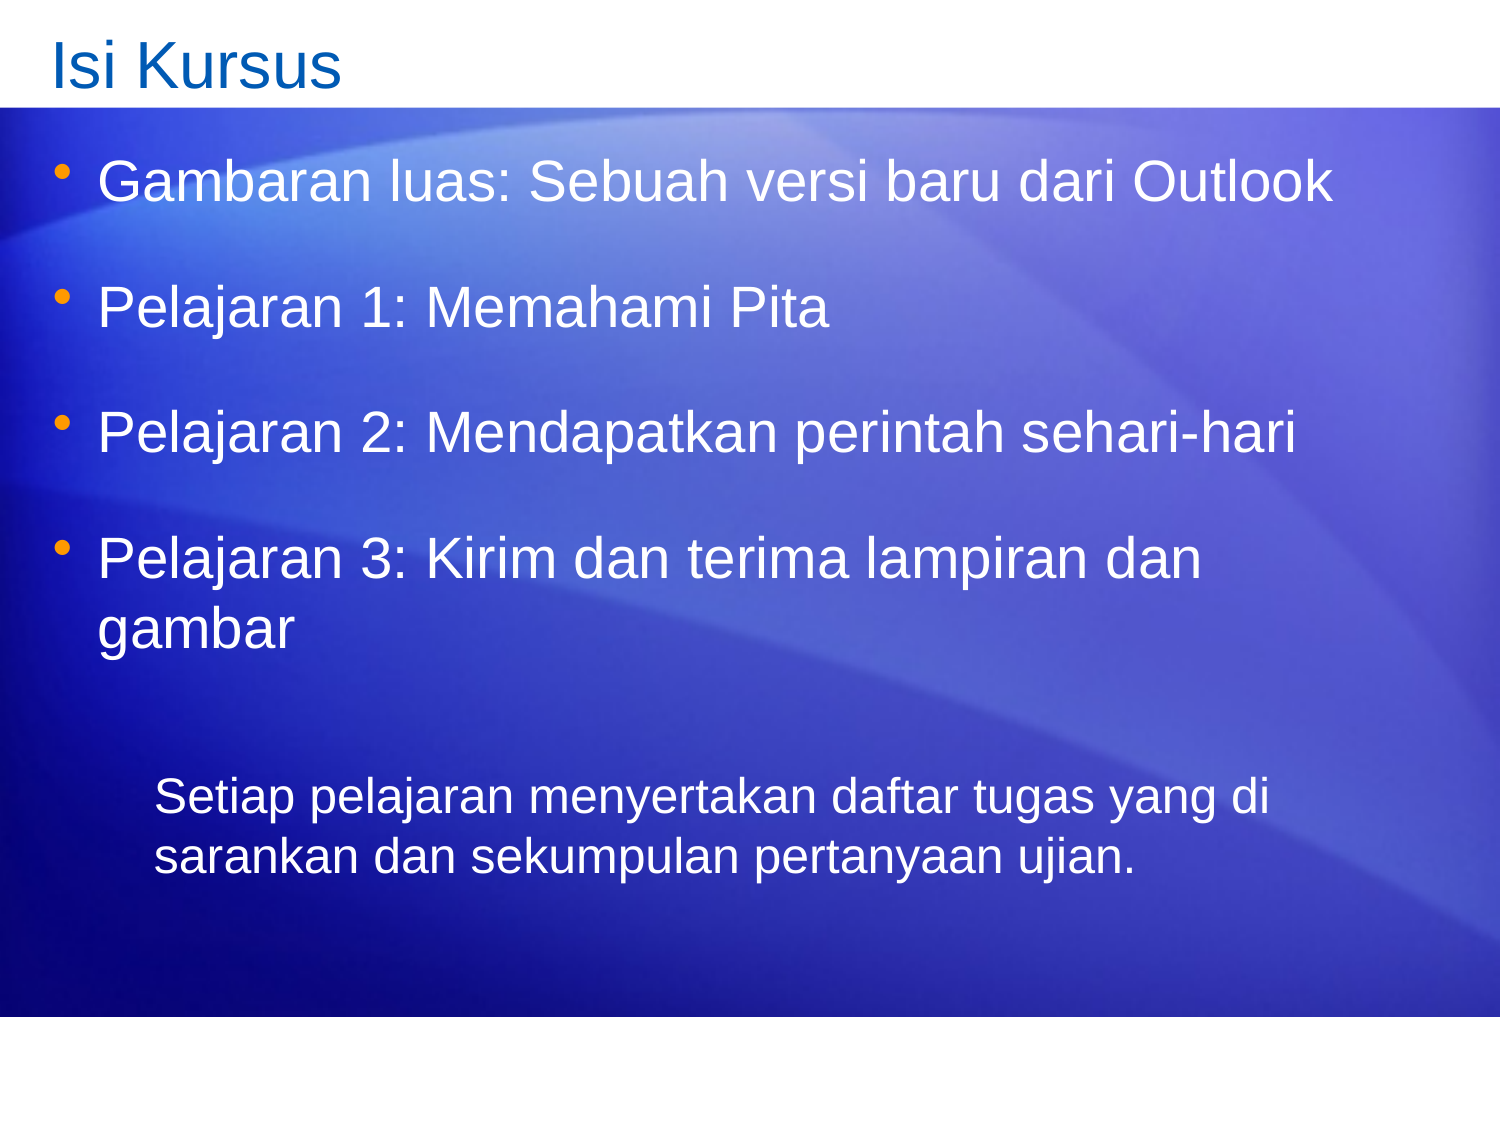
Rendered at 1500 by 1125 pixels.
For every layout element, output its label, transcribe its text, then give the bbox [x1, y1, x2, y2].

title Isi Kursus [34, 11, 1386, 113]
text_box Setiap pelajaran menyertakan daftar tugas yang di sarankan dan sekumpulan pertanyaan ujian. [37, 756, 1388, 900]
picture [0, 108, 1500, 1017]
list Gambaran luas: Sebuah versi baru dari Outlook Pelajaran 1: Memahami Pita Pelajaran 2: Mendapatkan perintah sehari-hari Pelajaran 3: Kirim dan terima lampiran dan gambar [37, 135, 1421, 702]
